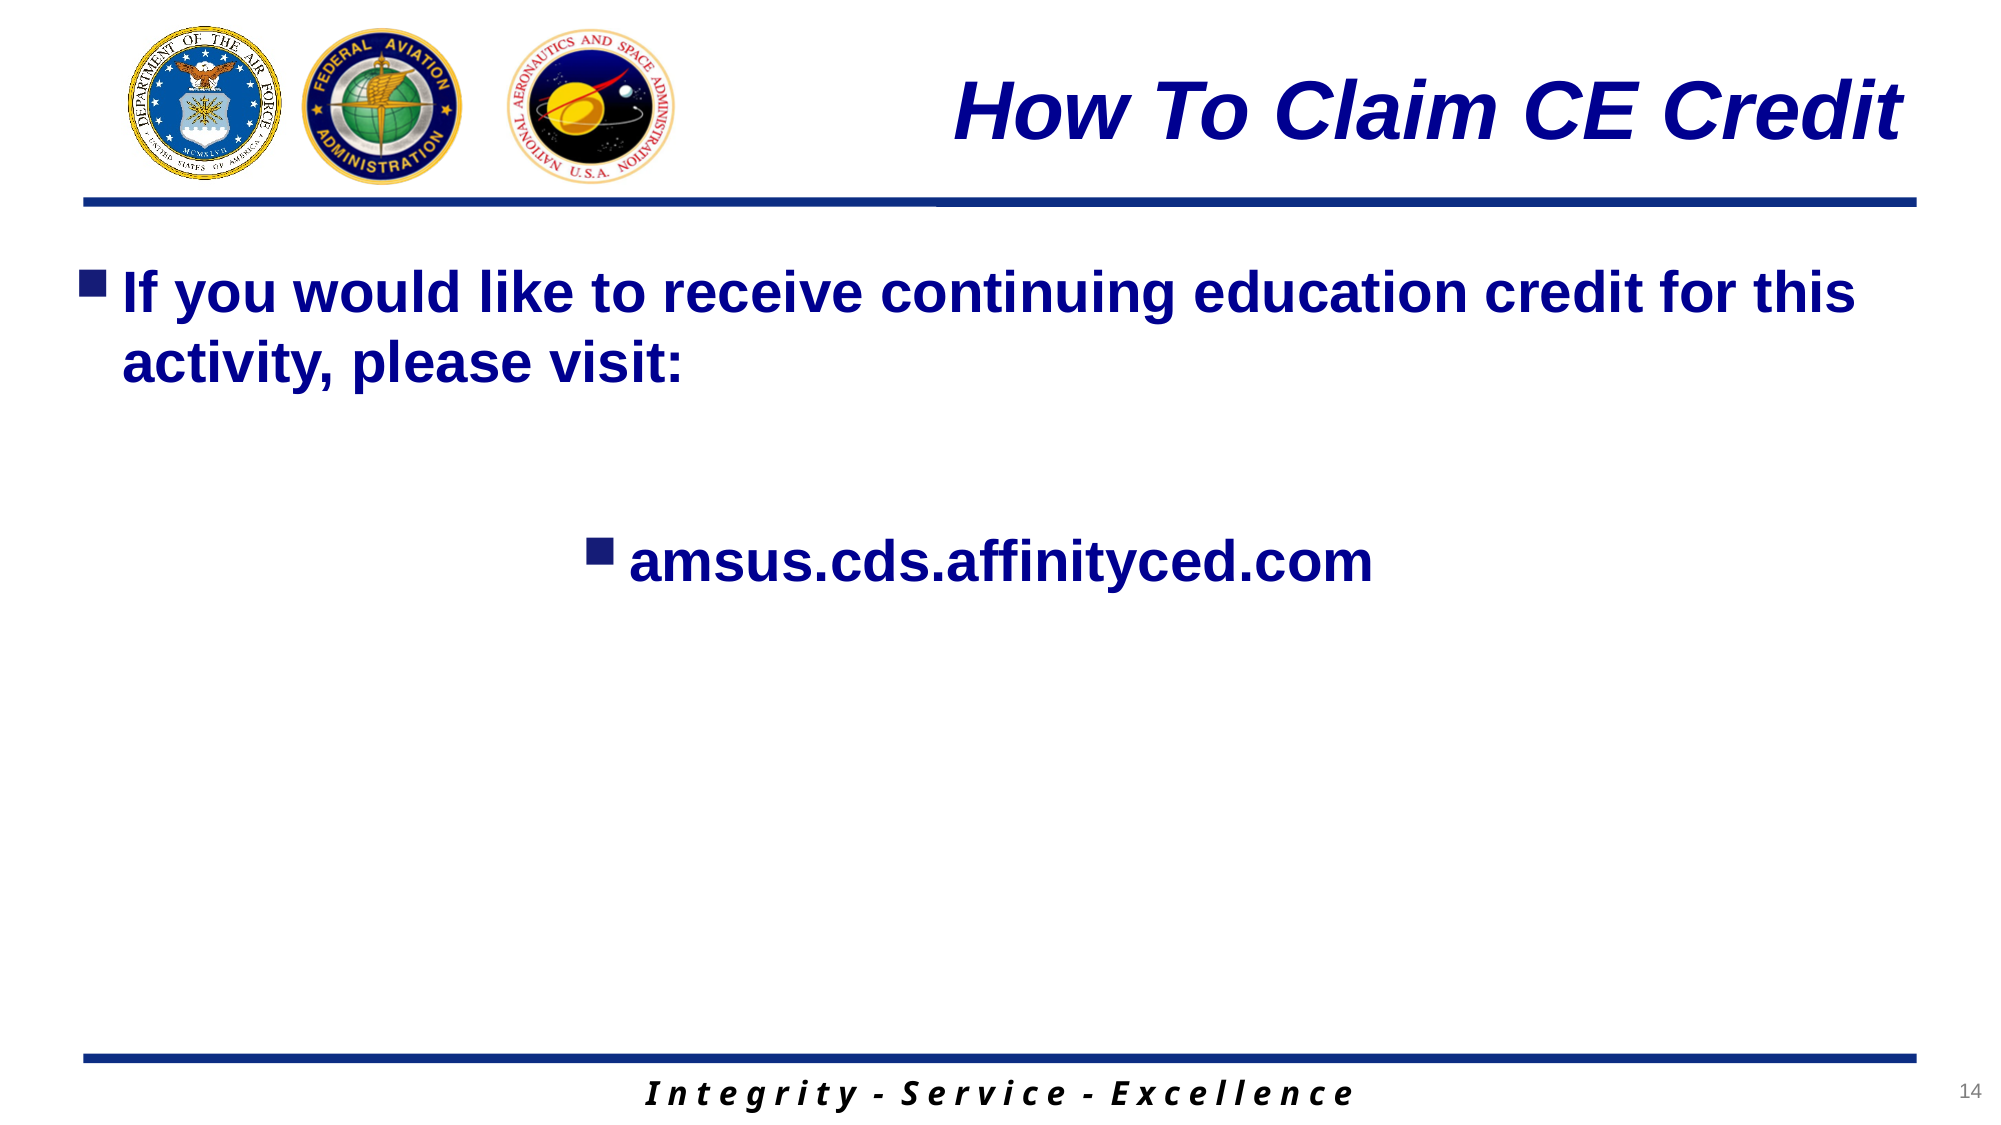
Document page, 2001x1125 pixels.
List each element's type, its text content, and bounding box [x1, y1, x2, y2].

list If you would like to receive continuing education credit for this activity, please visit: amsus.cds.affinityced.com [60, 246, 1898, 1025]
slide_number 14 [1746, 1070, 1998, 1121]
title How To Claim CE Credit [550, 12, 1918, 200]
picture [121, 0, 676, 271]
